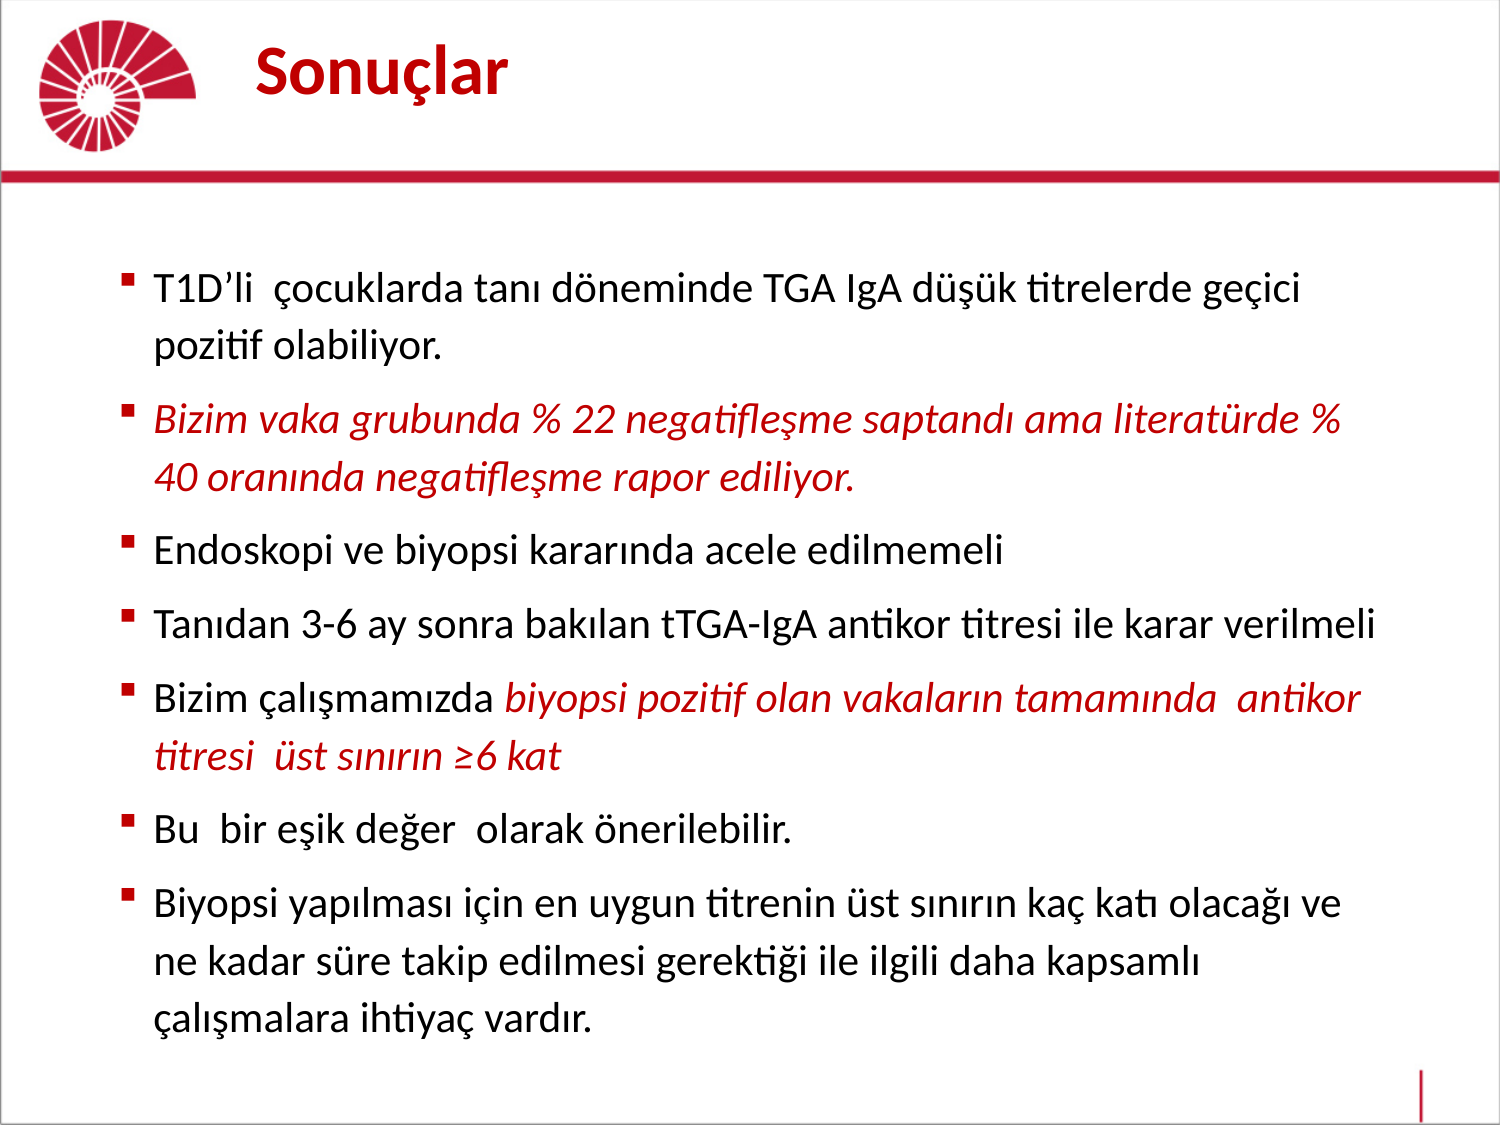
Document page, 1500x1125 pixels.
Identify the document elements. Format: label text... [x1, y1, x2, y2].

title Sonuçlar [240, 20, 1500, 123]
list T1D’li çocuklarda tanı döneminde TGA IgA düşük titrelerde geçici pozitif olabiliyor. Bizim vaka grubunda % 22 negatifleşme saptandı ama literatürde % 40 oranında negatifleşme rapor ediliyor. Endoskopi ve biyopsi kararında acele edilmemeli Tanıdan 3-6 ay sonra bakılan tTGA-IgA antikor titresi ile karar verilmeli Bizim çalışmamızda biyopsi pozitif olan vakaların tamamında antikor titresi üst sınırın ≥6 kat Bu bir eşik değer olarak önerilebilir. Biyopsi yapılması için en uygun titrenin üst sınırın kaç katı olacağı ve ne kadar süre takip edilmesi gerektiği ile ilgili daha kapsamlı çalışmalara ihtiyaç vardır. [103, 246, 1397, 1087]
picture [0, 0, 1500, 1125]
